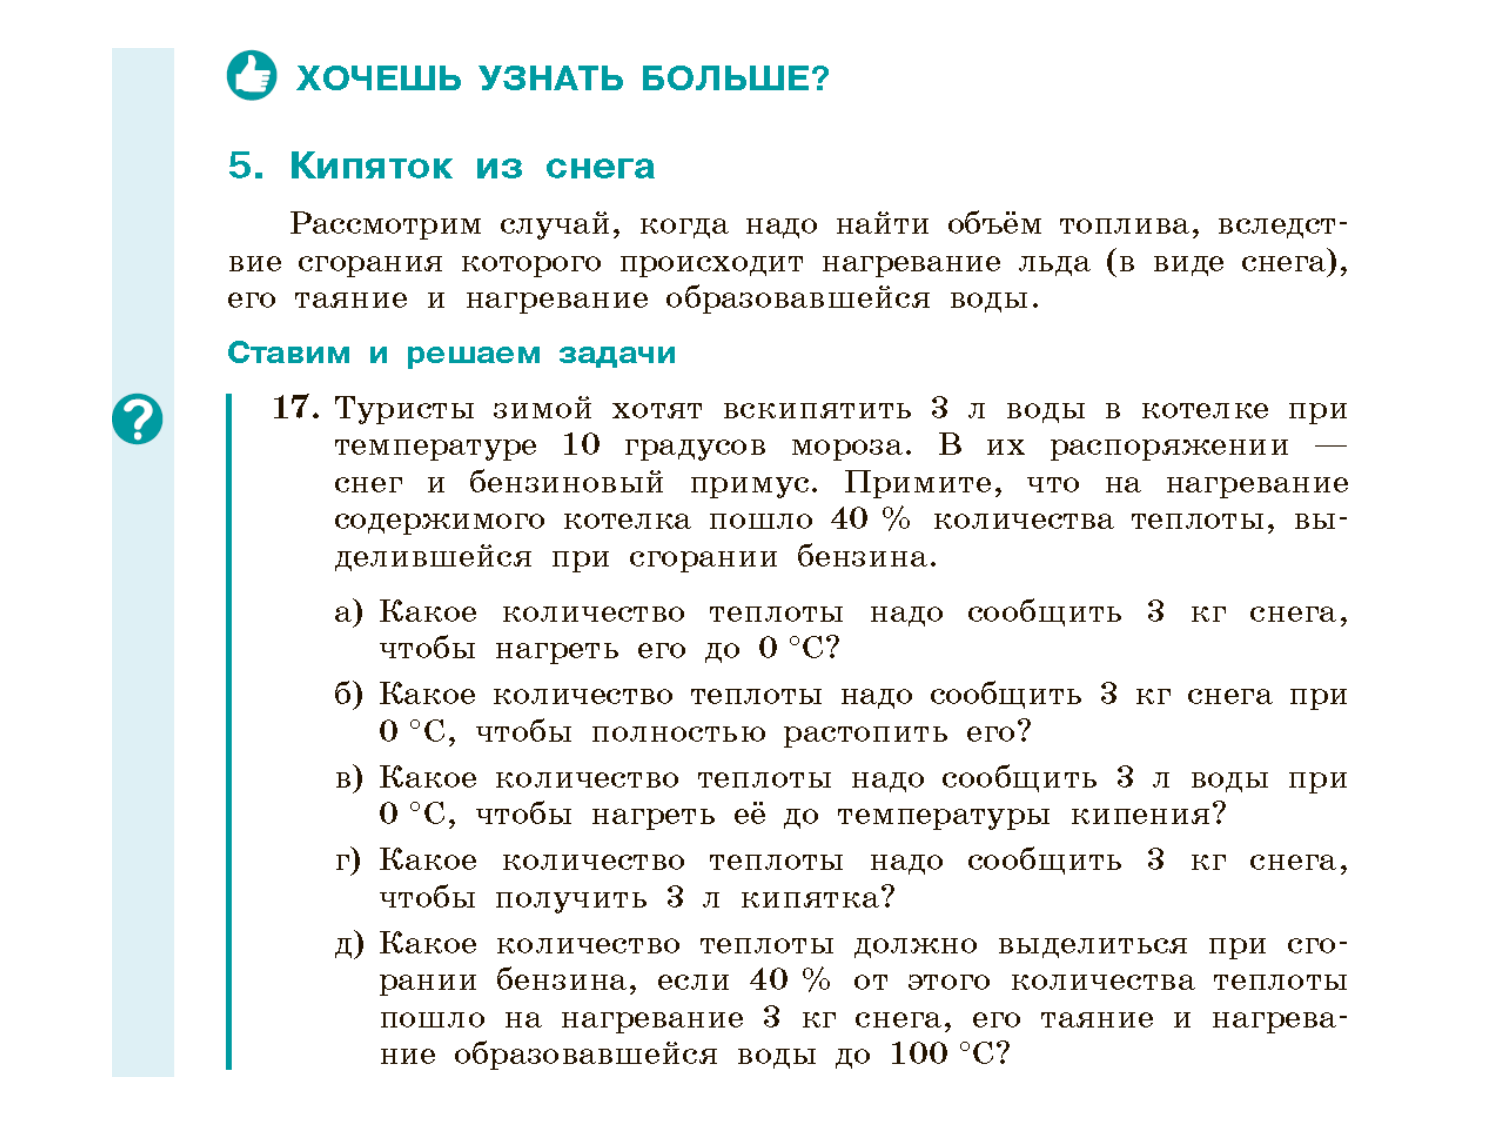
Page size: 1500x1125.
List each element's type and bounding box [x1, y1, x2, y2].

picture [112, 48, 1388, 1077]
